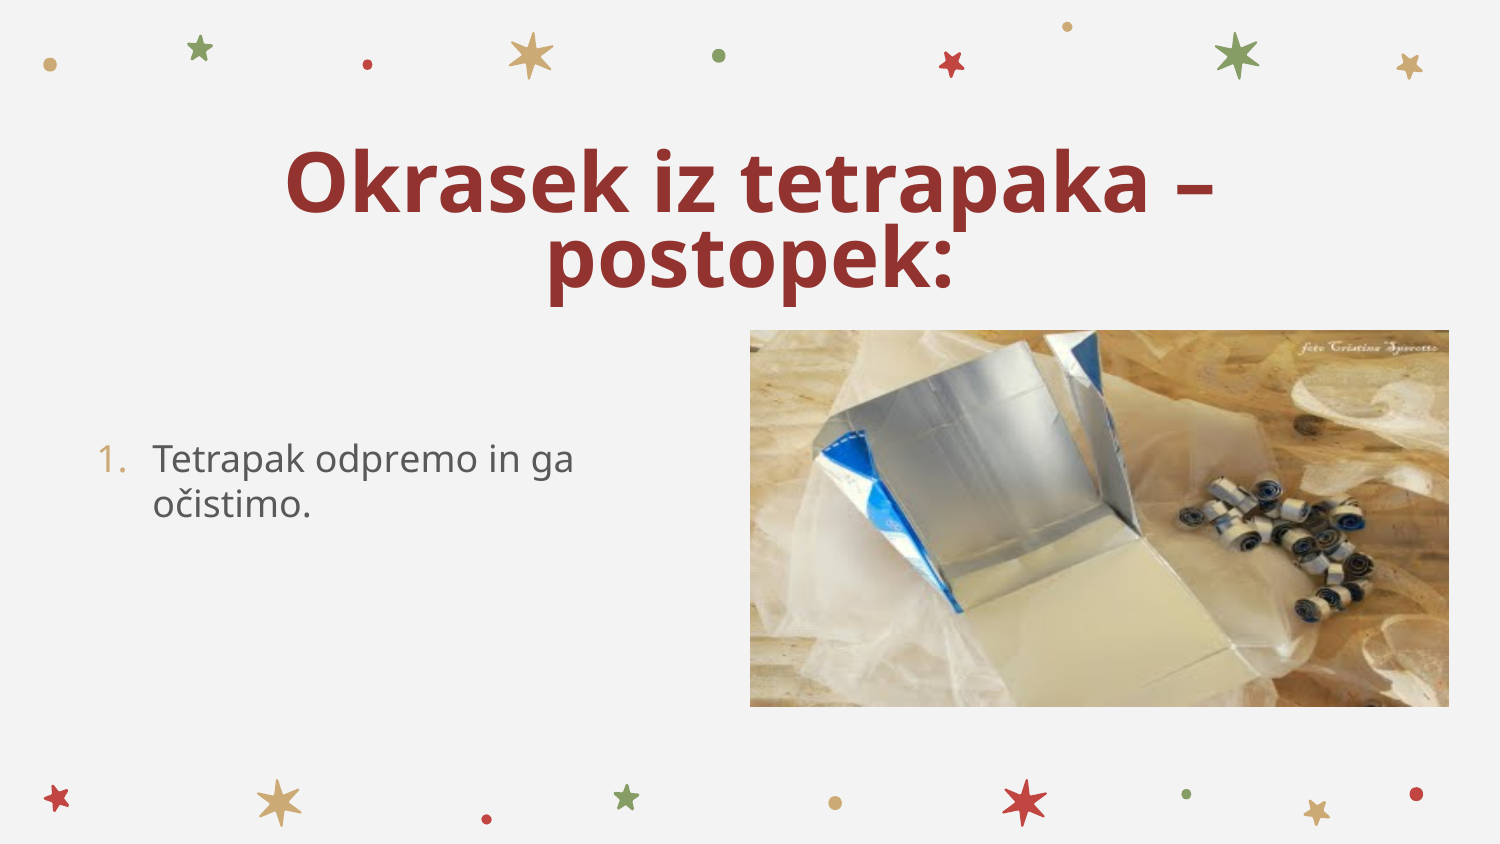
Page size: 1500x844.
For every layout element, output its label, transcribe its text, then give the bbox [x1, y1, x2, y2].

title Okrasek iz tetrapaka – postopek: [208, 137, 1292, 255]
subtitle Tetrapak odpremo in ga očistimo. [81, 420, 715, 570]
picture [749, 329, 1449, 707]
